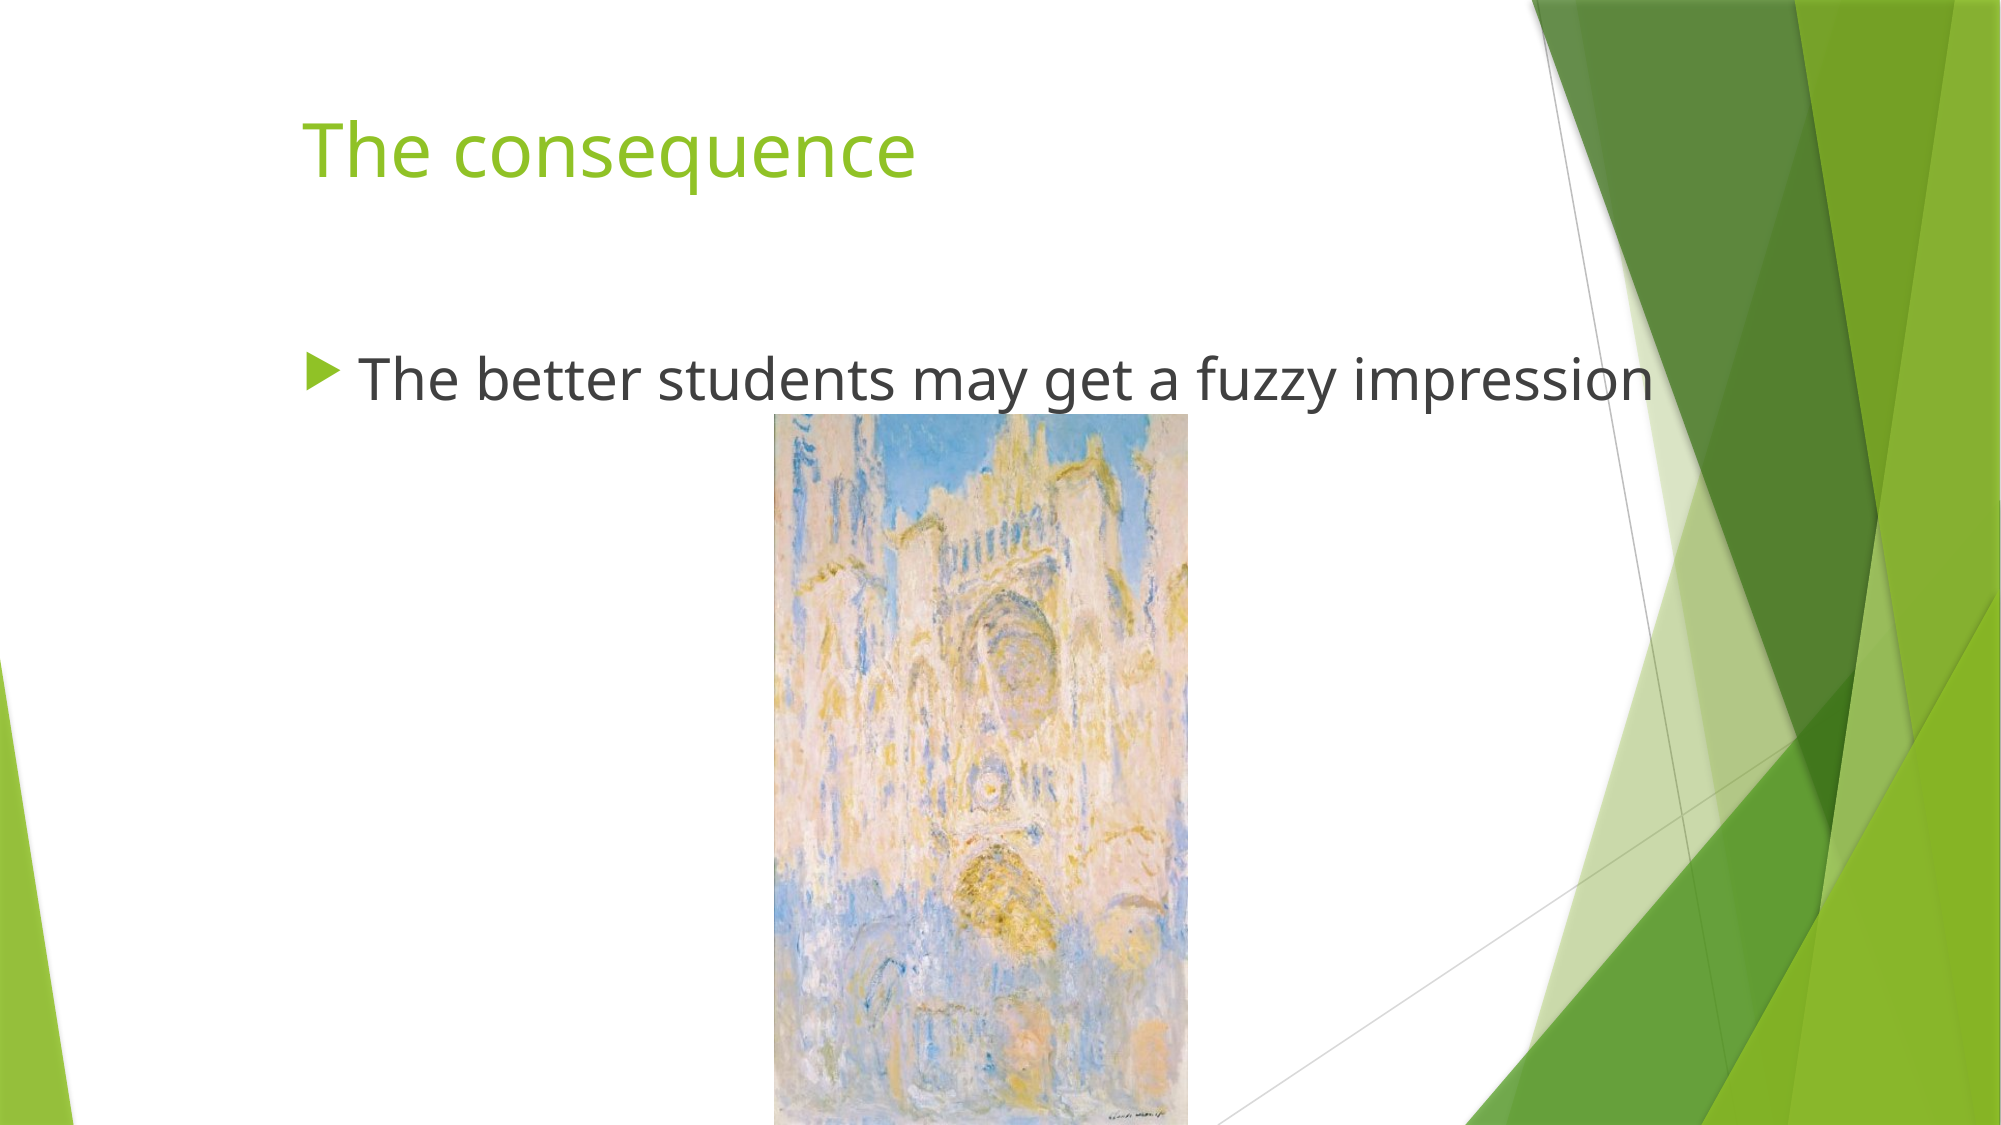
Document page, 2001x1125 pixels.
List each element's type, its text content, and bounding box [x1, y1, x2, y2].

list The better students may get a fuzzy impression [287, 335, 1675, 1125]
title The consequence [287, 95, 1638, 275]
picture [774, 414, 1188, 1125]
